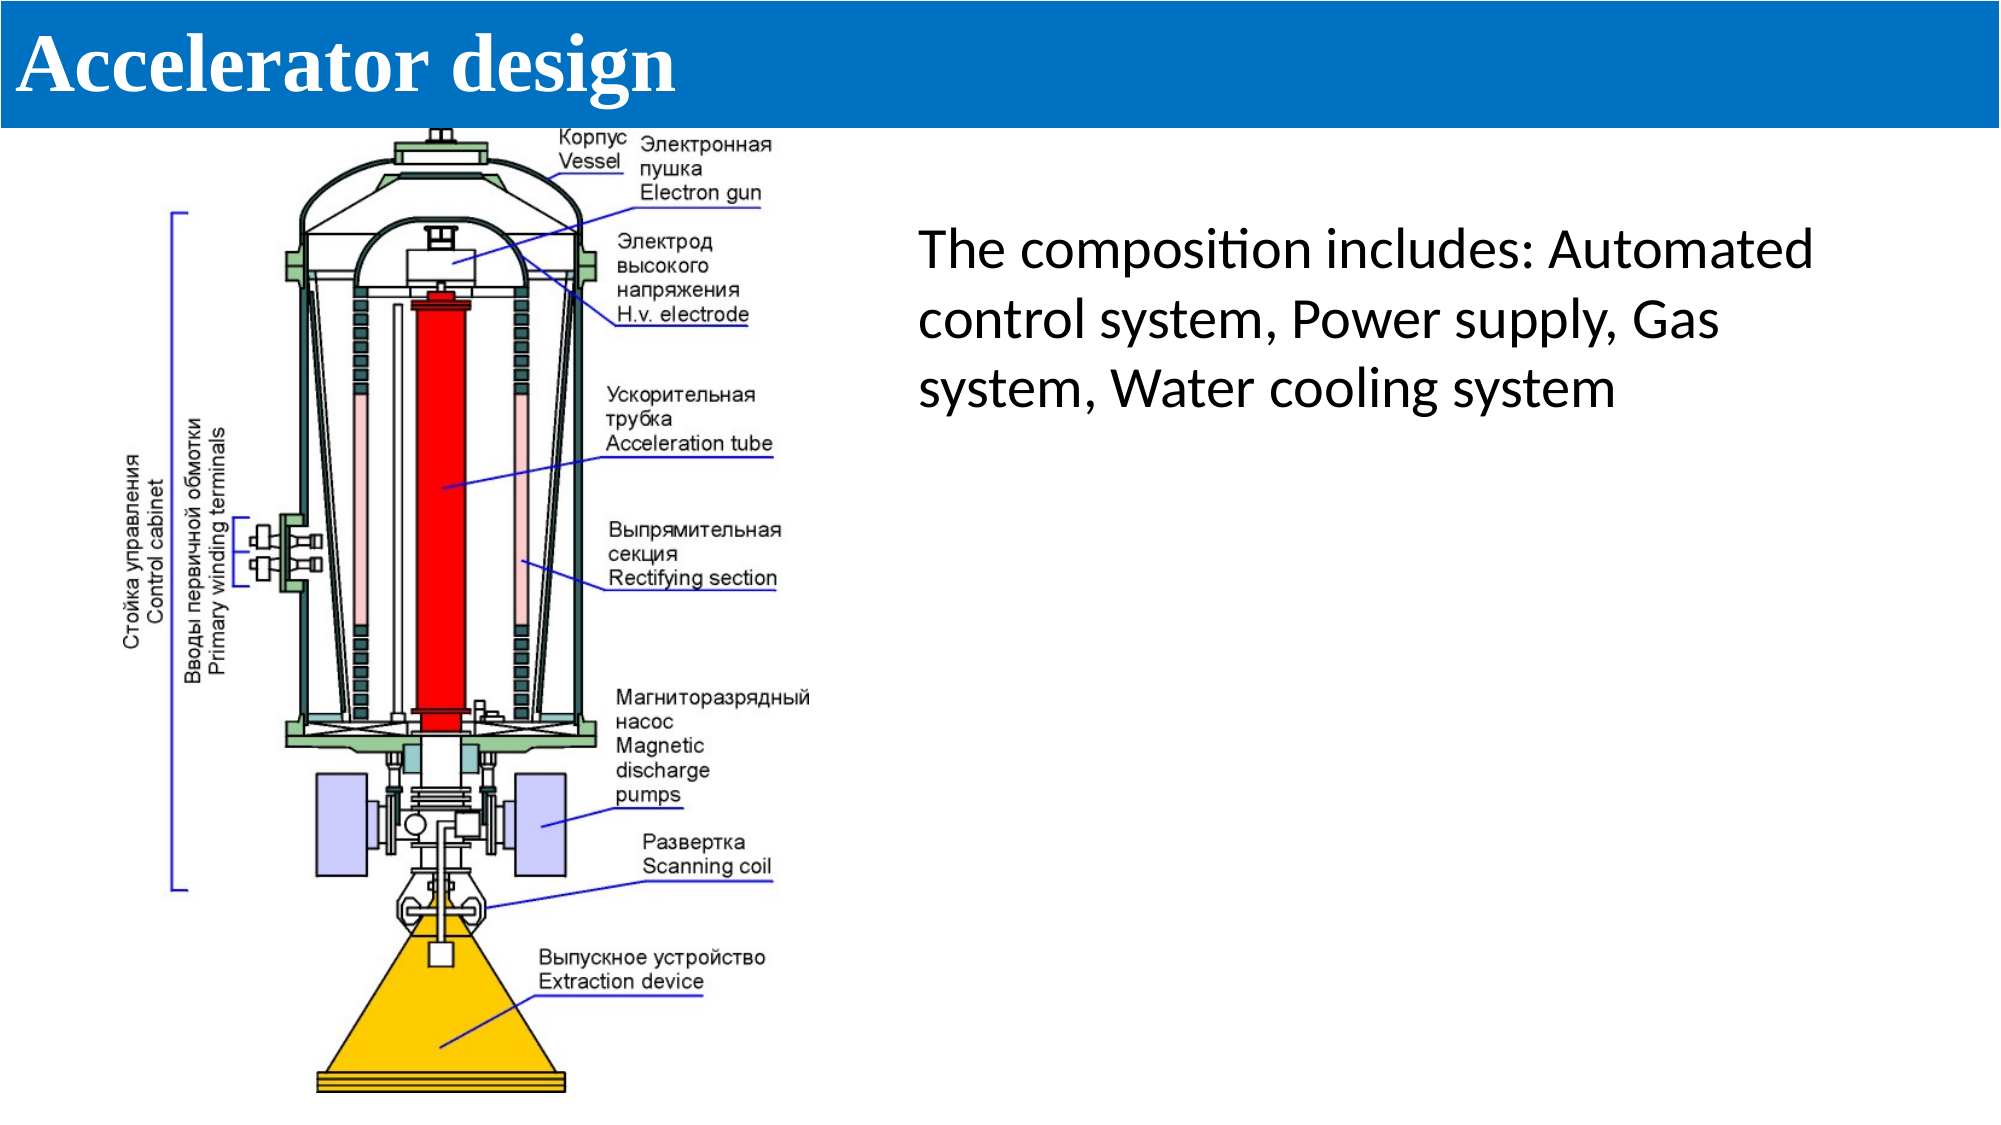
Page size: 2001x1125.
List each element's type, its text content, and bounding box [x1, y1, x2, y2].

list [123, 128, 809, 1093]
title Accelerator design [0, 0, 2000, 129]
text_box The composition includes: Automated control system, Power supply, Gas system, Water cooling system [904, 202, 1905, 427]
